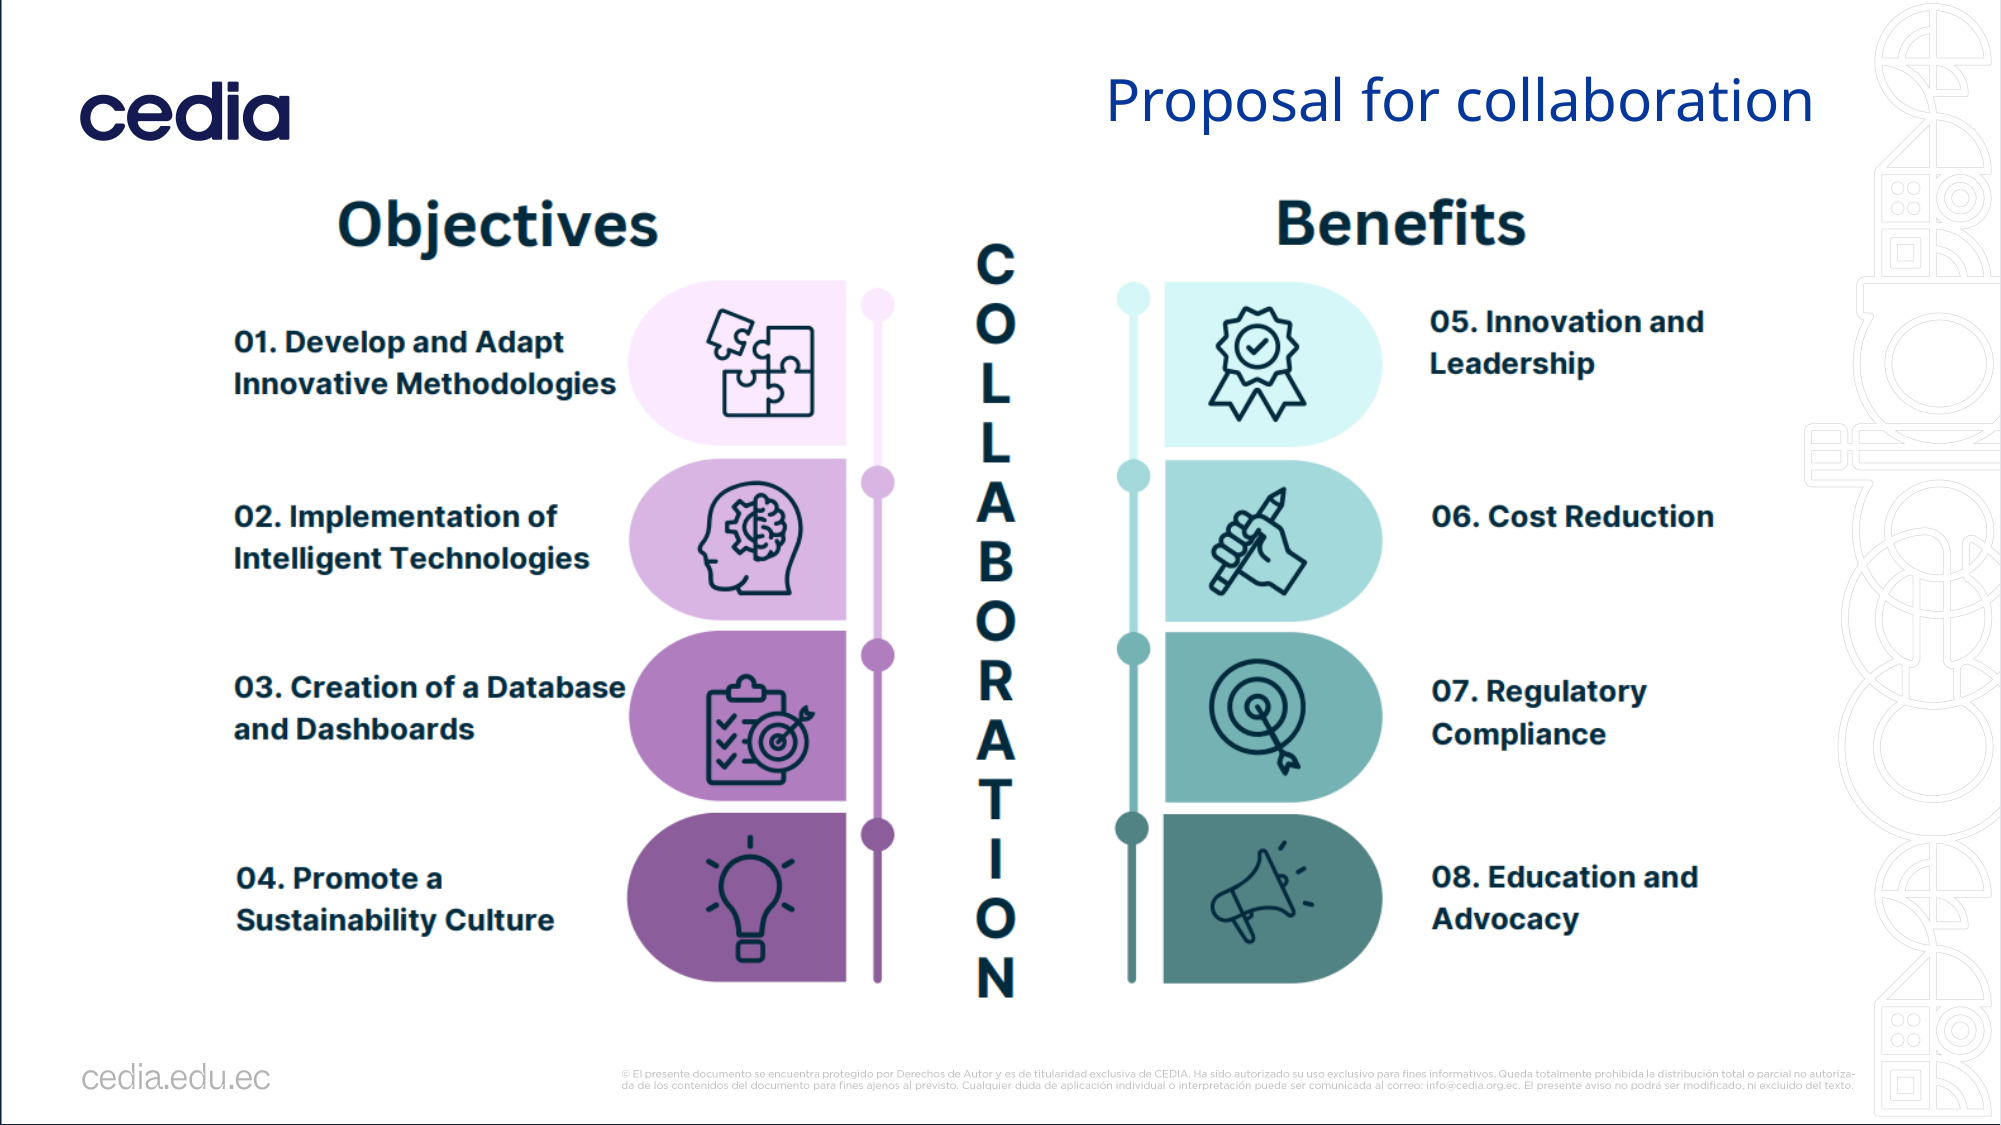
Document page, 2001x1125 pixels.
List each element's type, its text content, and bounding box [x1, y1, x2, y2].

picture [0, 0, 2001, 1125]
text_box Proposal for collaboration [0, 55, 1831, 141]
